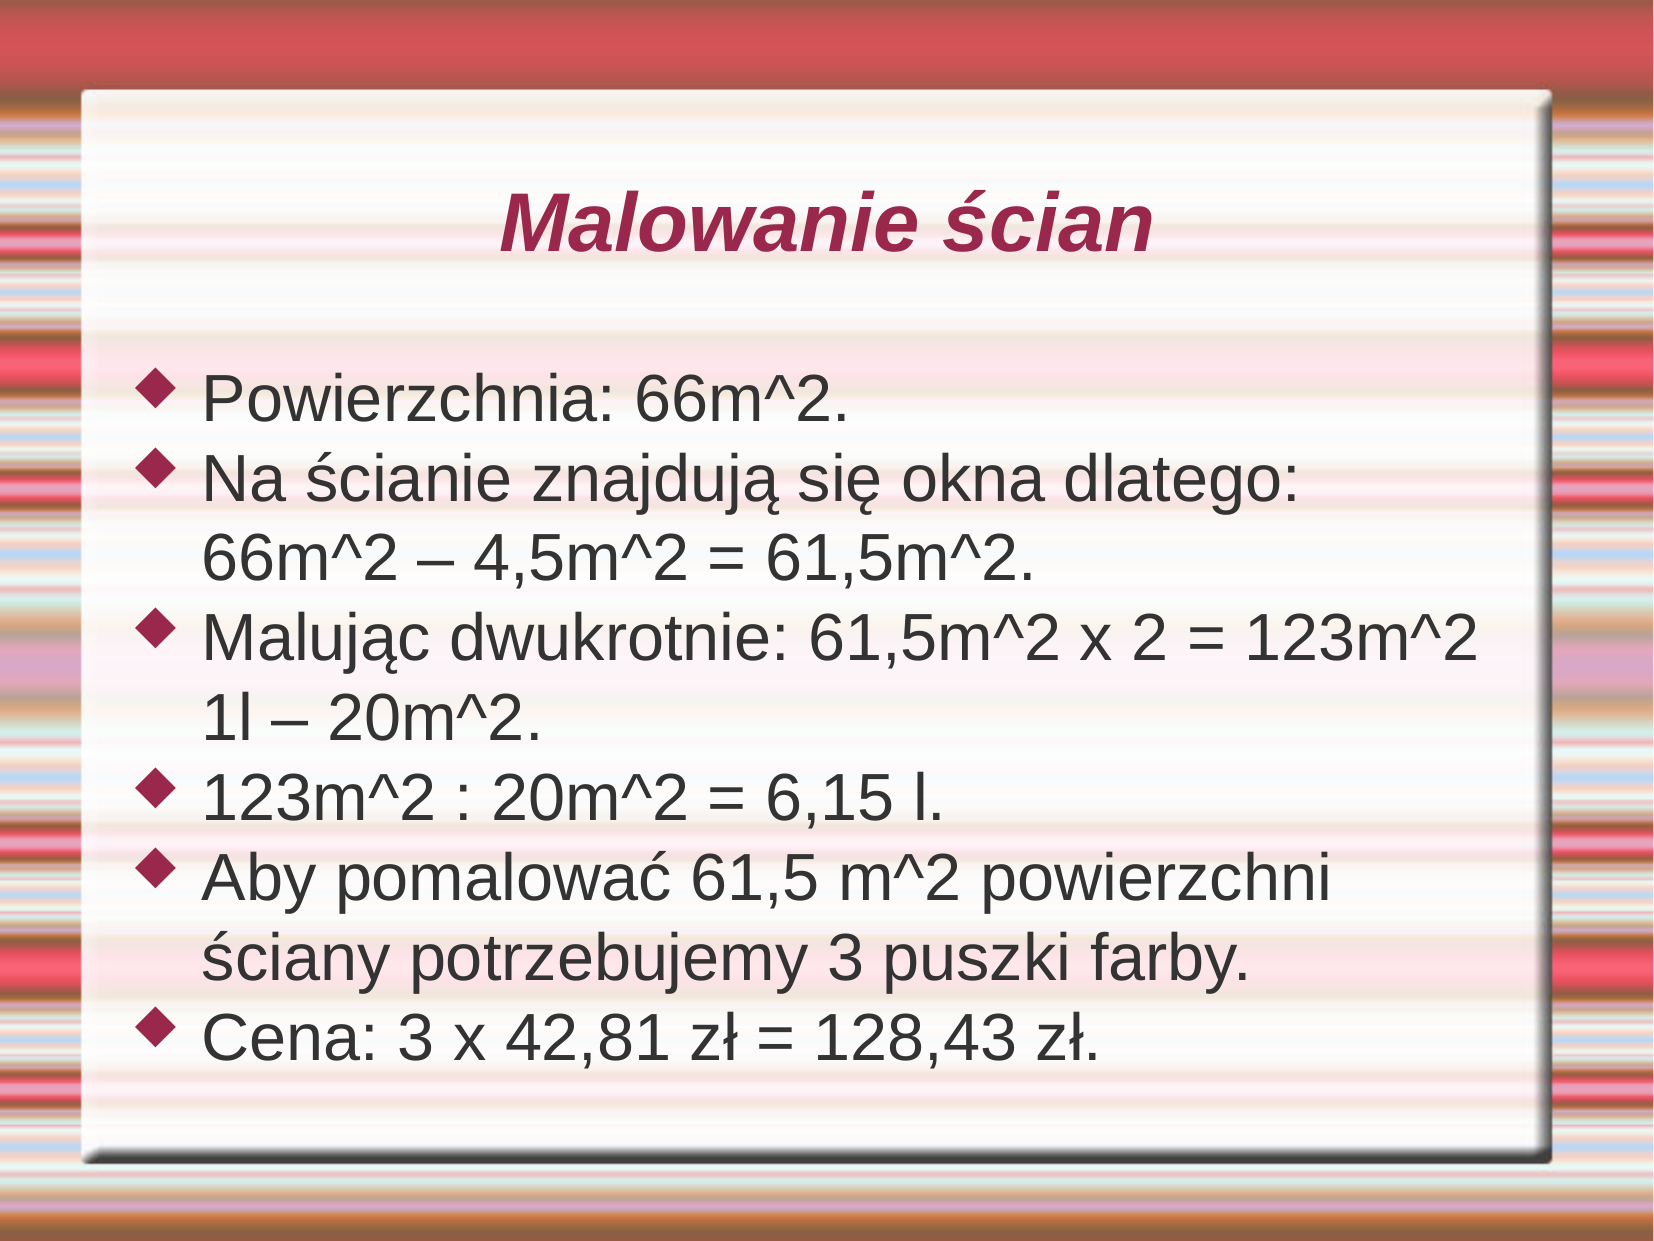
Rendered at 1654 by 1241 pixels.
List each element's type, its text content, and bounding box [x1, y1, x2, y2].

picture [0, 0, 1654, 1241]
text_box Powierzchnia: 66m^2. Na ścianie znajdują się okna dlatego: 66m^2 – 4,5m^2 = 61,5m^2. Malując dwukrotnie: 61,5m^2 x 2 = 123m^2 1l – 20m^2. 123m^2 : 20m^2 = 6,15 l. Aby pomalować 61,5 m^2 powierzchni ściany potrzebujemy 3 puszki farby. Cena: 3 x 42,81 zł = 128,43 zł. [118, 354, 1500, 1102]
text_box Malowanie ścian [121, 114, 1534, 322]
